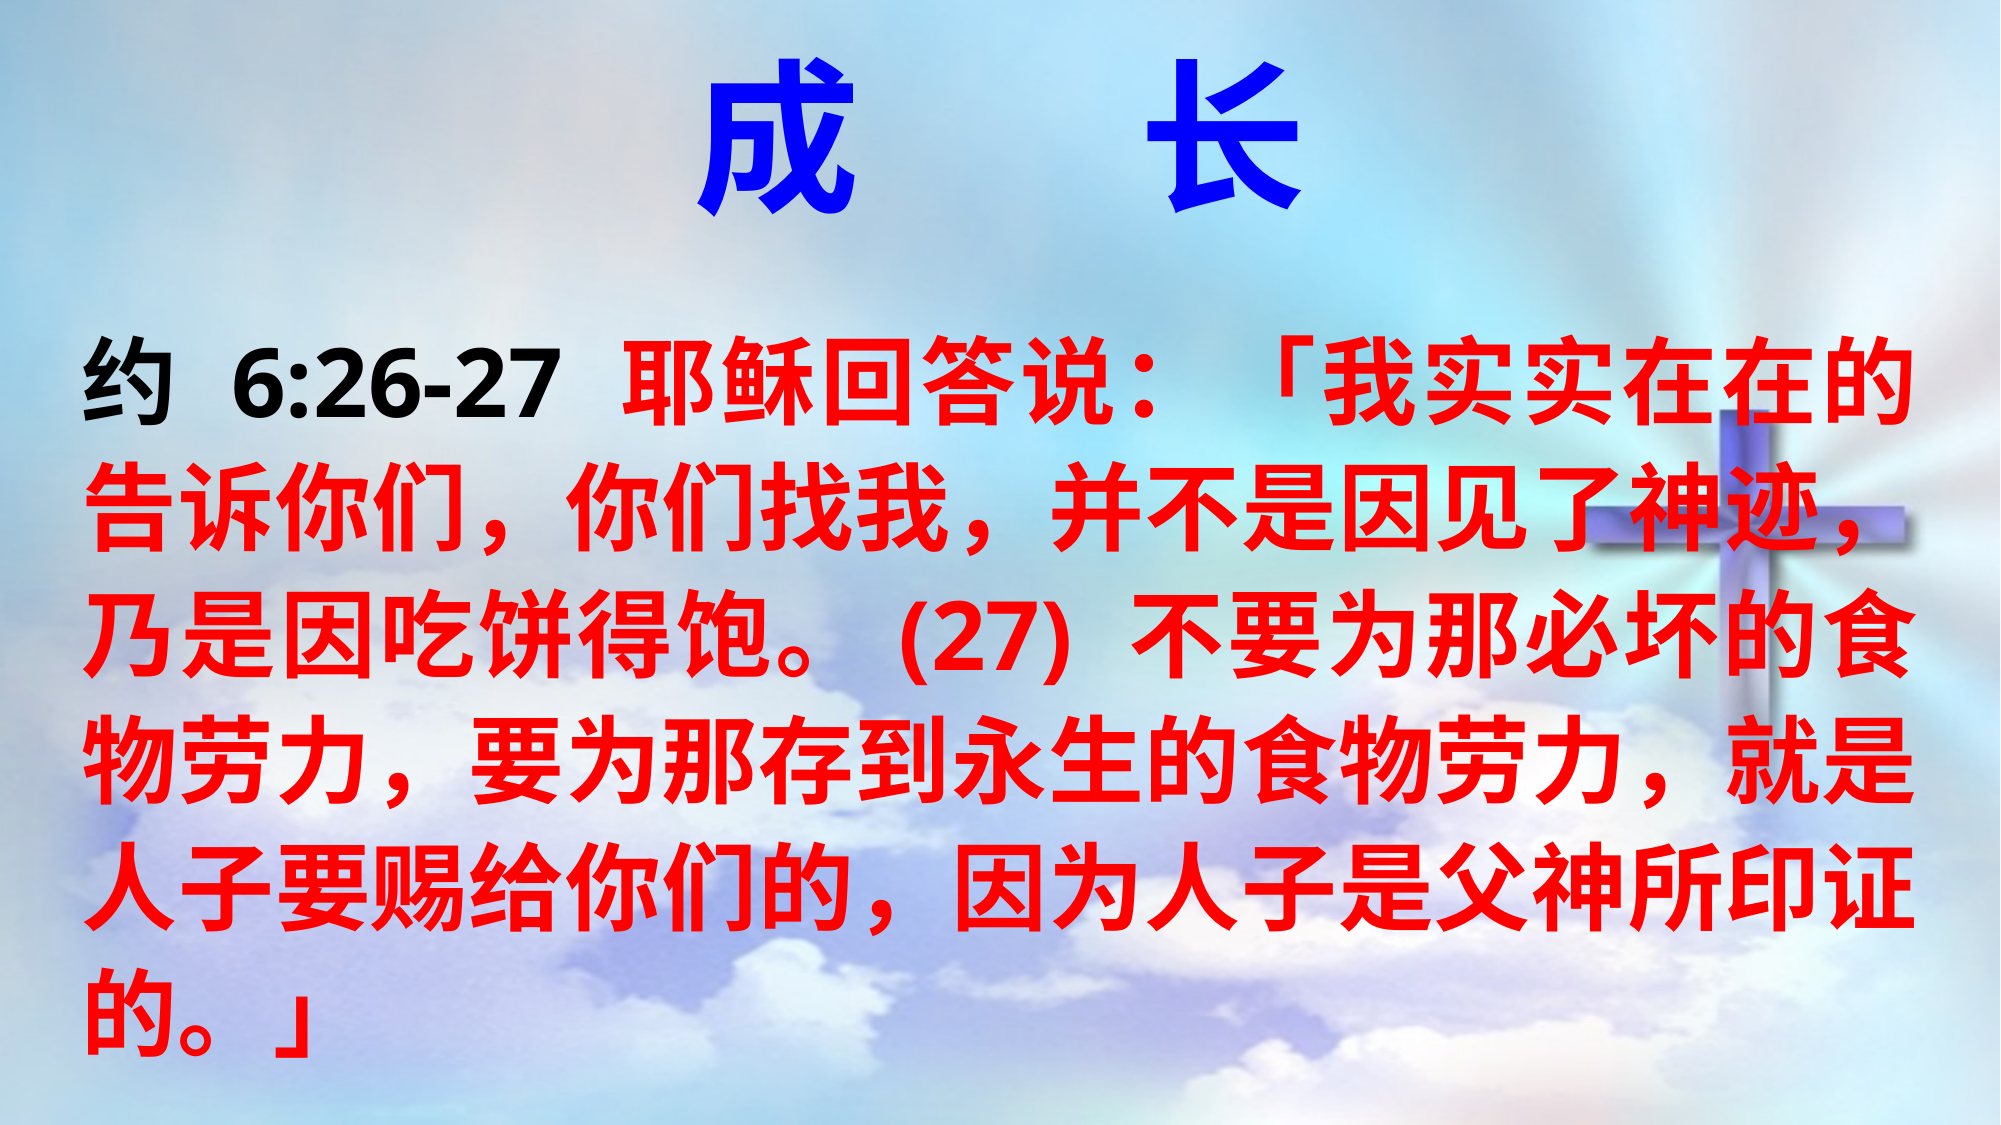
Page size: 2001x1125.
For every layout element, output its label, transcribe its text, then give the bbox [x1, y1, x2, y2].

picture [0, 0, 2001, 1125]
list 约 6:26-27 耶稣回答说：「我实实在在的告诉你们，你们找我，并不是因见了神迹，乃是因吃饼得饱。(27) 不要为那必坏的食物劳力，要为那存到永生的食物劳力，就是人子要赐给你们的，因为人子是父神所印证的。」 [66, 302, 1933, 1082]
title 成 长 [373, 40, 1626, 228]
